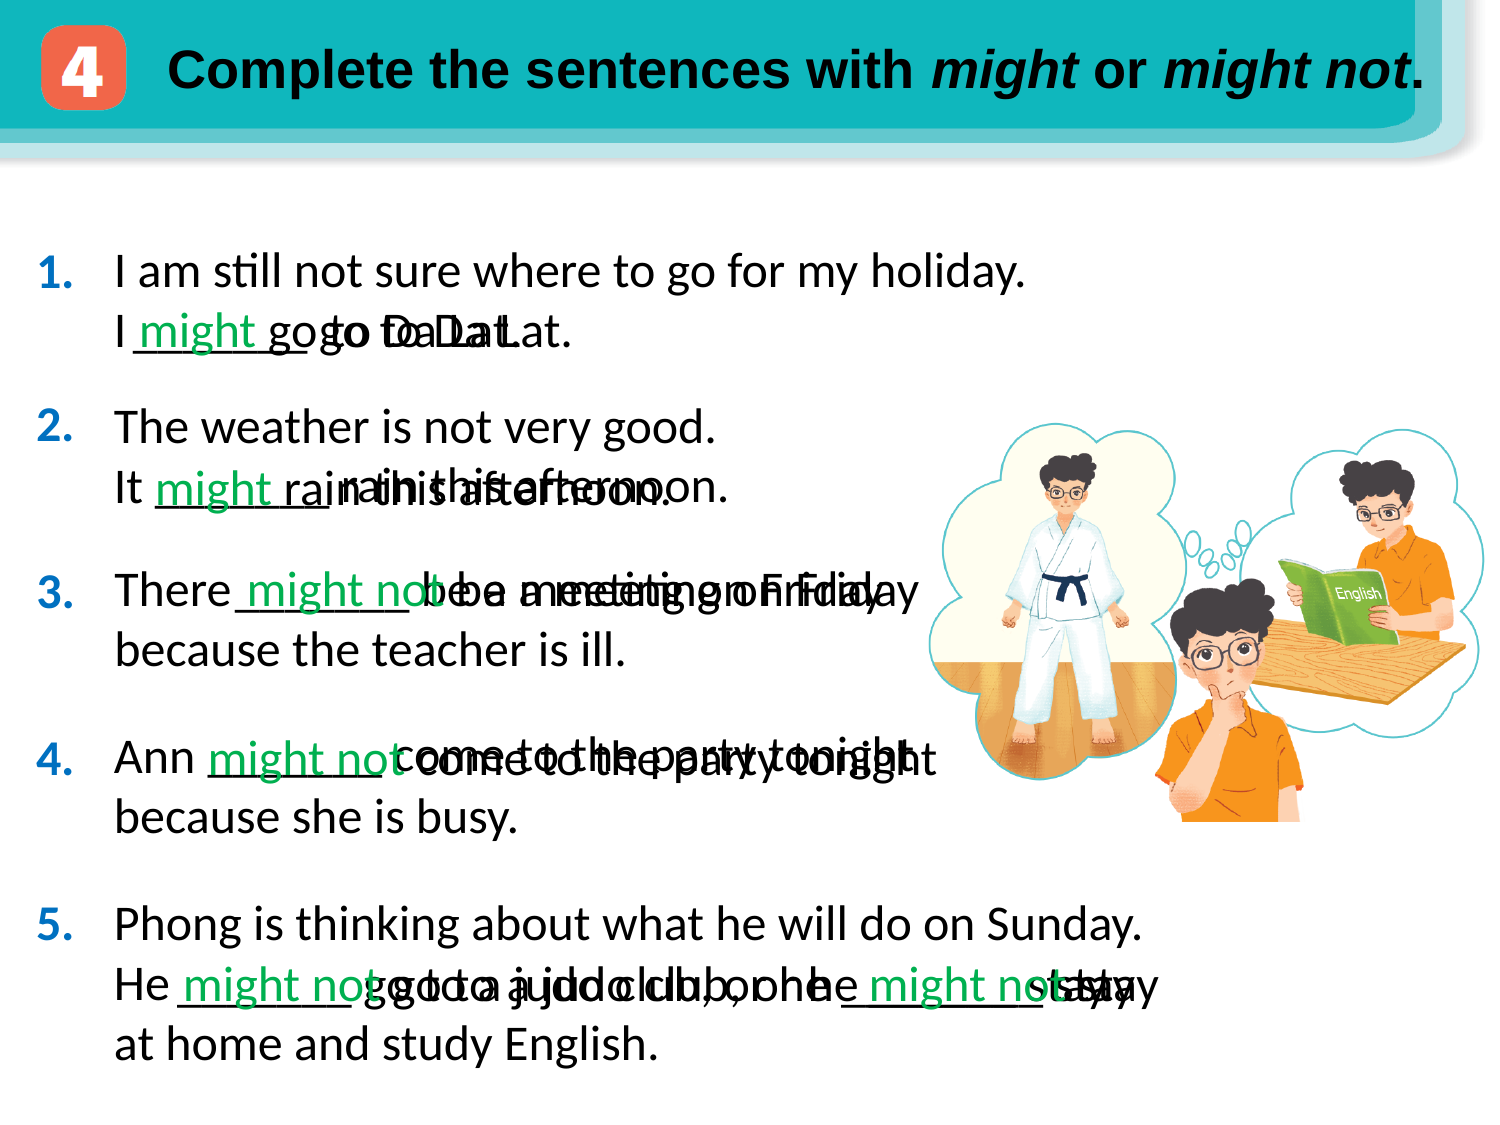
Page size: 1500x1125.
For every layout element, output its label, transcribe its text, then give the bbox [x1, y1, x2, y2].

text_box 1. [21, 231, 99, 307]
text_box Ann because she is busy. [99, 716, 1062, 852]
text_box _______ rain this afternoon. [139, 445, 892, 521]
text_box _______ go to Da Lat. [118, 290, 124, 366]
text_box I am still not sure where to go for my holiday. I [99, 230, 1093, 366]
picture [903, 399, 1500, 822]
text_box 3. [21, 550, 99, 626]
text_box might rain this afternoon. [140, 447, 750, 523]
text_box might not come to the party tonight [192, 717, 903, 793]
text_box 2. [21, 384, 100, 459]
text_box There because the teacher is ill. [99, 549, 903, 685]
text_box The weather is not very good. It [99, 385, 764, 521]
text_box might not stay [853, 943, 1187, 1019]
text_box Phong is thinking about what he will do on Sunday. He at home and study English. [99, 883, 1178, 1078]
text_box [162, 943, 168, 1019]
text_box might not go to a judo club, or he [168, 943, 853, 1019]
text_box 5. [21, 883, 99, 958]
text_box _______ be a meeting on Friday [219, 549, 231, 625]
text_box might go to Da Lat. [124, 290, 634, 366]
text_box 4. [21, 717, 99, 793]
text_box might not be a meeting on Friday [231, 549, 903, 625]
picture [0, 0, 1500, 176]
